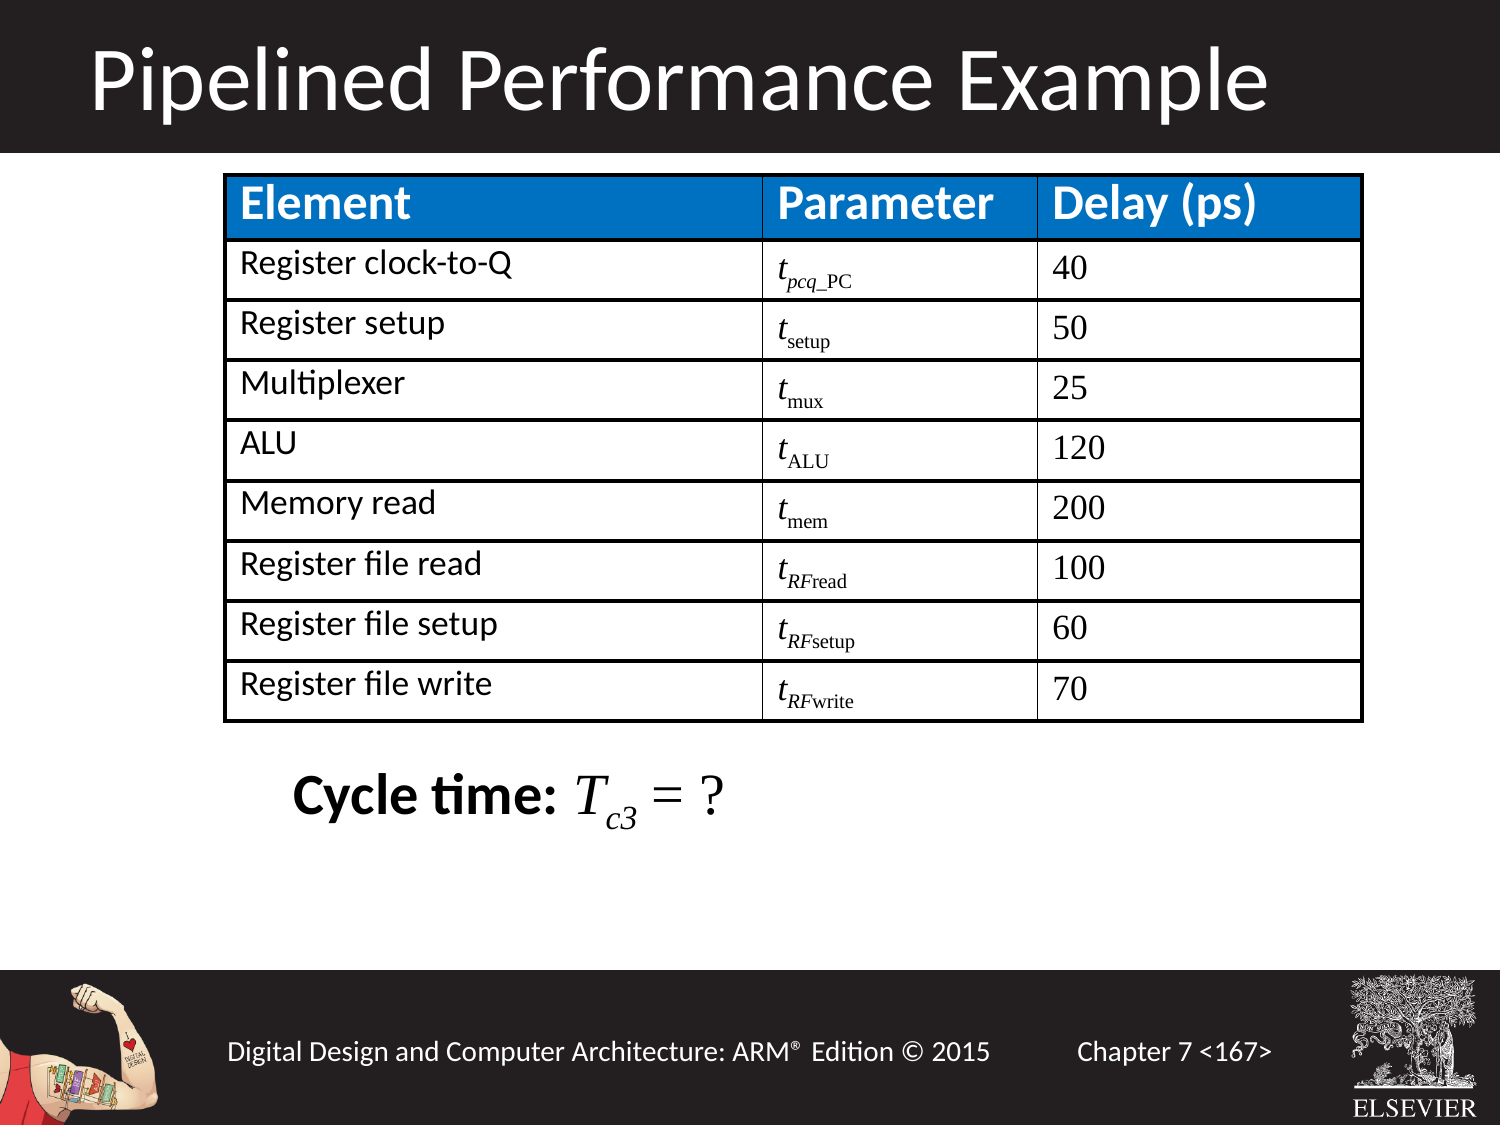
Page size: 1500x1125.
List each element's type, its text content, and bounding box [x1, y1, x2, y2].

text_box Cycle time: Tc3 = ? [278, 750, 1375, 925]
table_header Element [227, 177, 762, 231]
table_cell tpcq_PC [763, 242, 1037, 298]
table_cell Register setup [227, 302, 762, 358]
table_header Delay (ps) [1038, 177, 1360, 231]
table_cell Multiplexer [227, 362, 762, 418]
table_header Parameter [763, 177, 1037, 231]
table_cell 25 [1038, 362, 1360, 418]
picture [0, 979, 163, 1125]
table_cell tmem [763, 483, 1037, 539]
table_cell 100 [1038, 543, 1360, 599]
table_cell 40 [1038, 242, 1360, 298]
table_cell 70 [1038, 663, 1360, 719]
picture [1350, 974, 1477, 1117]
table_header Delay (ps) [1038, 233, 1360, 238]
table_cell Memory read [227, 483, 762, 539]
table_cell 60 [1038, 603, 1360, 659]
table_cell tRFread [763, 543, 1037, 599]
table_cell 120 [1038, 422, 1360, 479]
table_cell 200 [1038, 483, 1360, 539]
table_cell ALU [227, 422, 762, 479]
table_cell Register clock-to-Q [227, 242, 762, 298]
table_cell 50 [1038, 302, 1360, 358]
table_cell tsetup [763, 302, 1037, 358]
table_header Parameter [763, 233, 1037, 238]
table_cell tmux [763, 362, 1037, 418]
text_box Pipelined Performance Example [75, 11, 1375, 136]
table_cell Register file read [227, 543, 762, 599]
table_cell Register file setup [227, 603, 762, 659]
table_cell tRFwrite [763, 663, 1037, 719]
table_header Element [227, 233, 762, 238]
table_cell tALU [763, 422, 1037, 479]
table_cell Register file write [227, 663, 762, 719]
table_cell tRFsetup [763, 603, 1037, 659]
